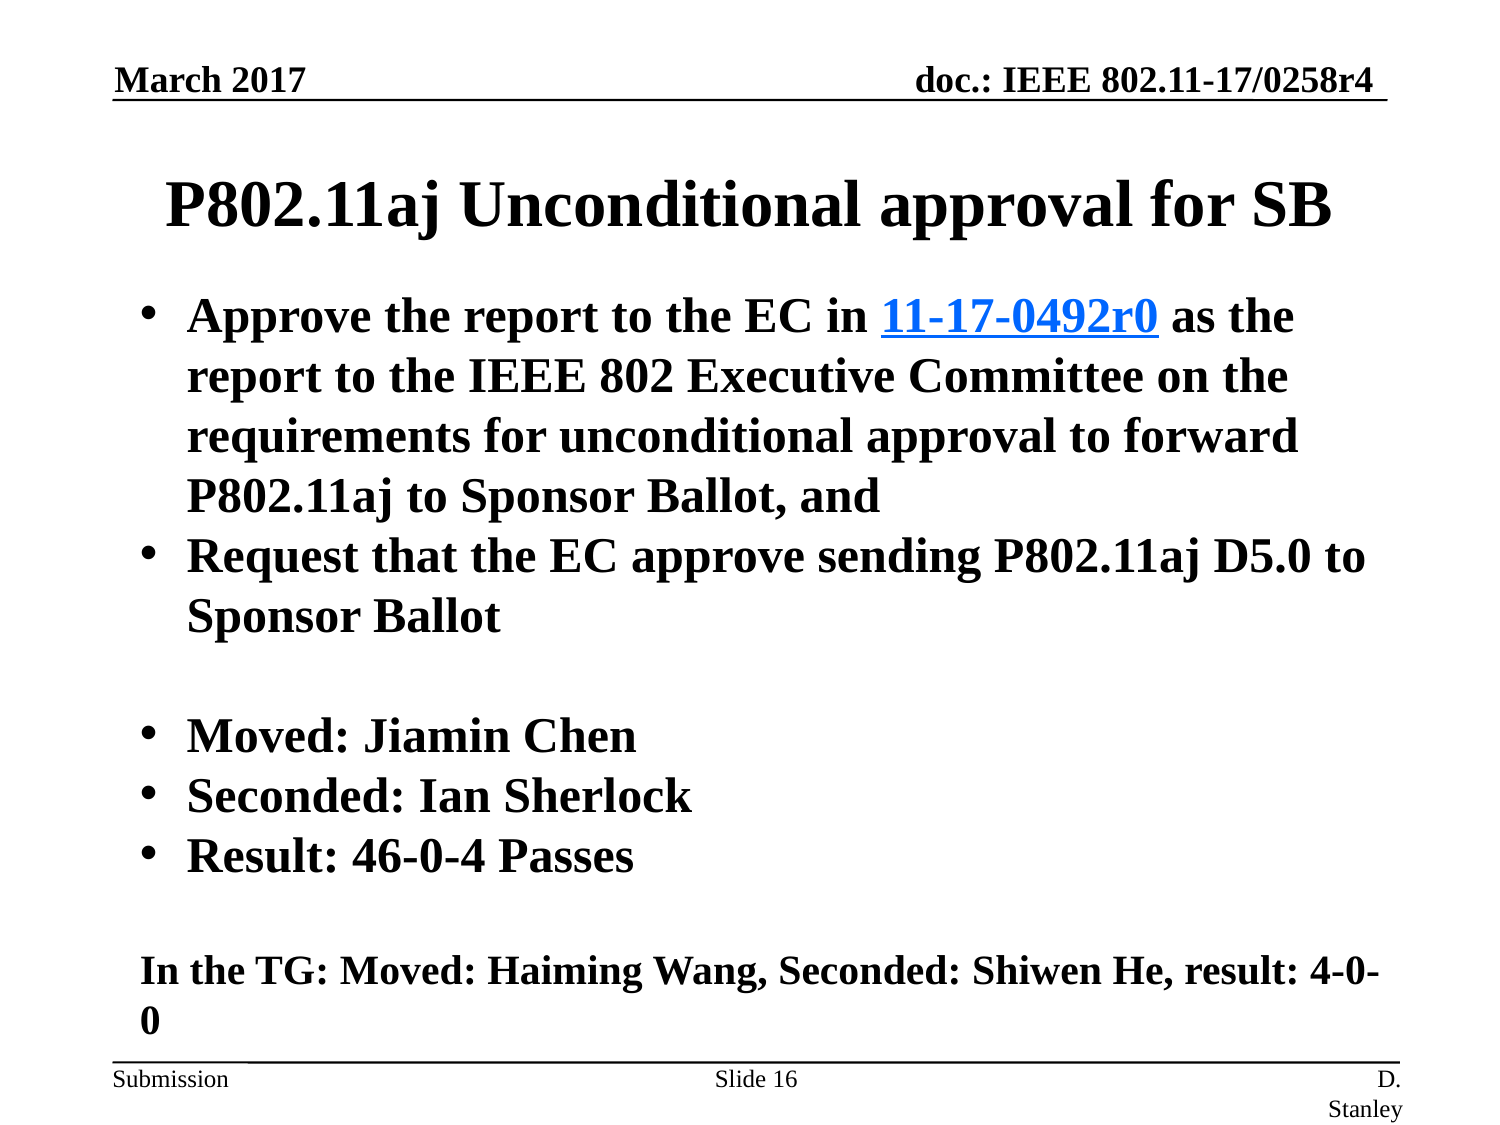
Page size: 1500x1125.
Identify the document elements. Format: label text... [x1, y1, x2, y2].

title P802.11aj Unconditional approval for SB [112, 112, 1388, 288]
text_box Approve the report to the EC in 11-17-0492r0 as the report to the IEEE 802 Executive Committee on the requirements for unconditional approval to forward P802.11aj to Sponsor Ballot, and Request that the EC approve sending P802.11aj D5.0 to Sponsor Ballot Moved: Jiamin Chen Seconded: Ian Sherlock Result: 46-0-4 Passes In the TG: Moved: Haiming Wang, Seconded: Shiwen He, result: 4-0-0 [124, 275, 1413, 1100]
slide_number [114, 54, 374, 101]
